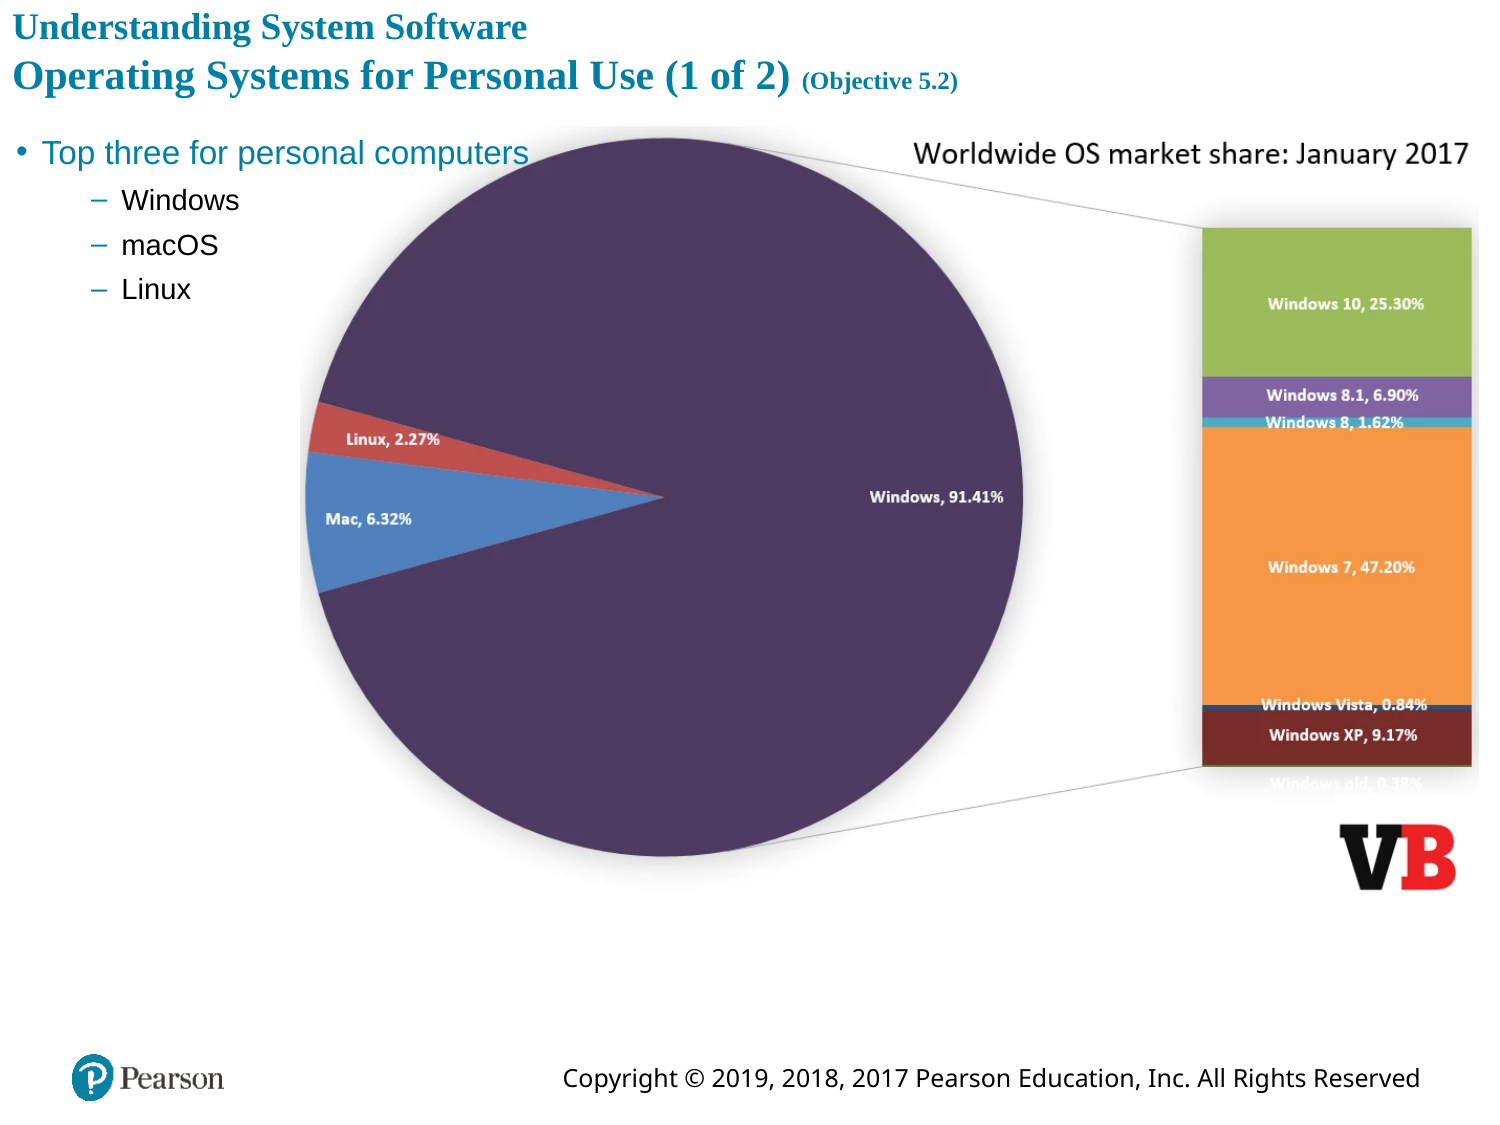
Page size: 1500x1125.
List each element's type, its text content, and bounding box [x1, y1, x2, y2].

list Top three for personal computers Windows macOS Linux [0, 112, 1410, 388]
picture [96, 1054, 224, 1101]
picture [72, 1054, 89, 1069]
title Understanding System Software Operating Systems for Personal Use (1 of 2) (Objective 5.2) [0, 0, 1410, 112]
picture [80, 1063, 107, 1088]
picture [72, 1088, 84, 1101]
picture [299, 126, 1479, 897]
